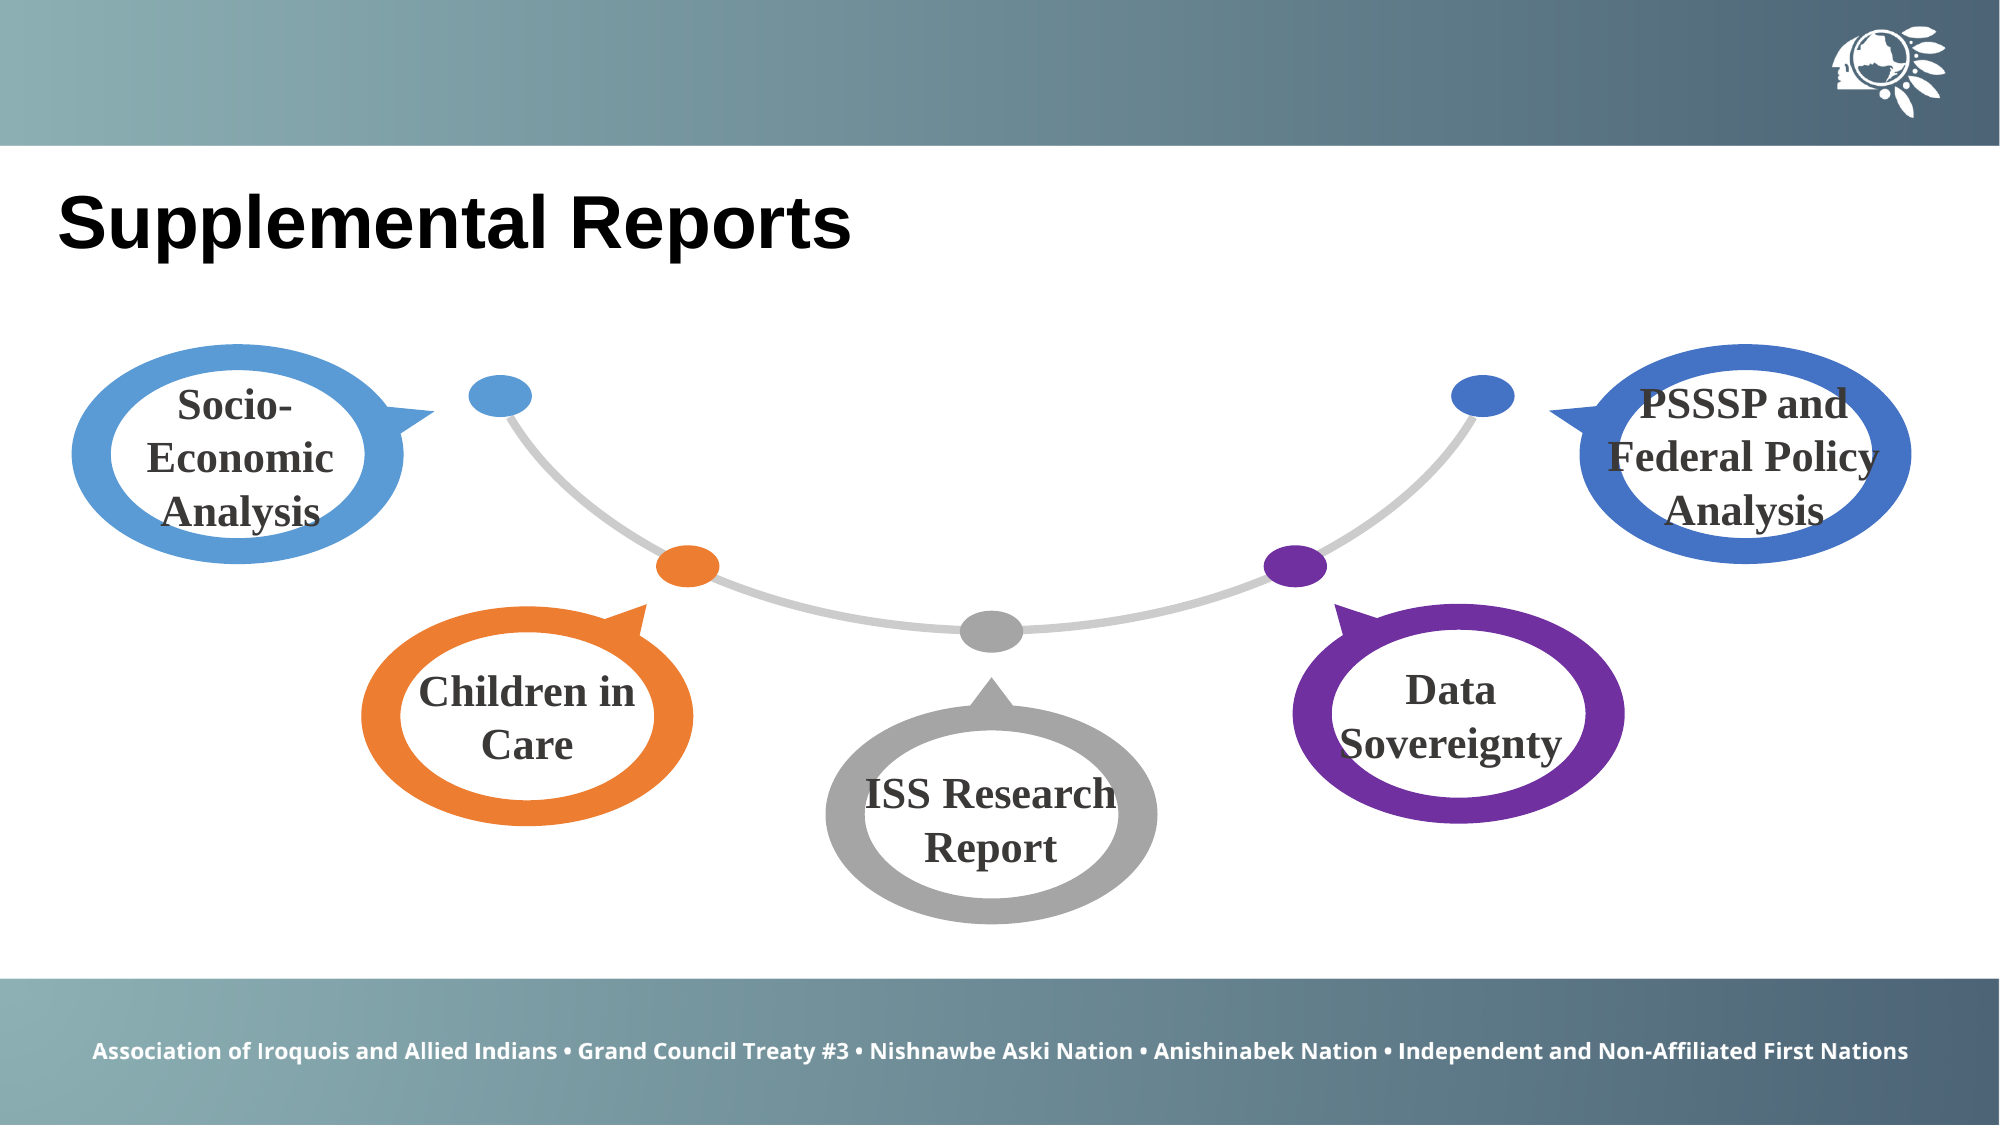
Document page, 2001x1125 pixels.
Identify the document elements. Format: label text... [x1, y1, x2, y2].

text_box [71, 344, 1912, 925]
list Supplemental Reports [42, 176, 1343, 304]
picture [0, 0, 2000, 1125]
